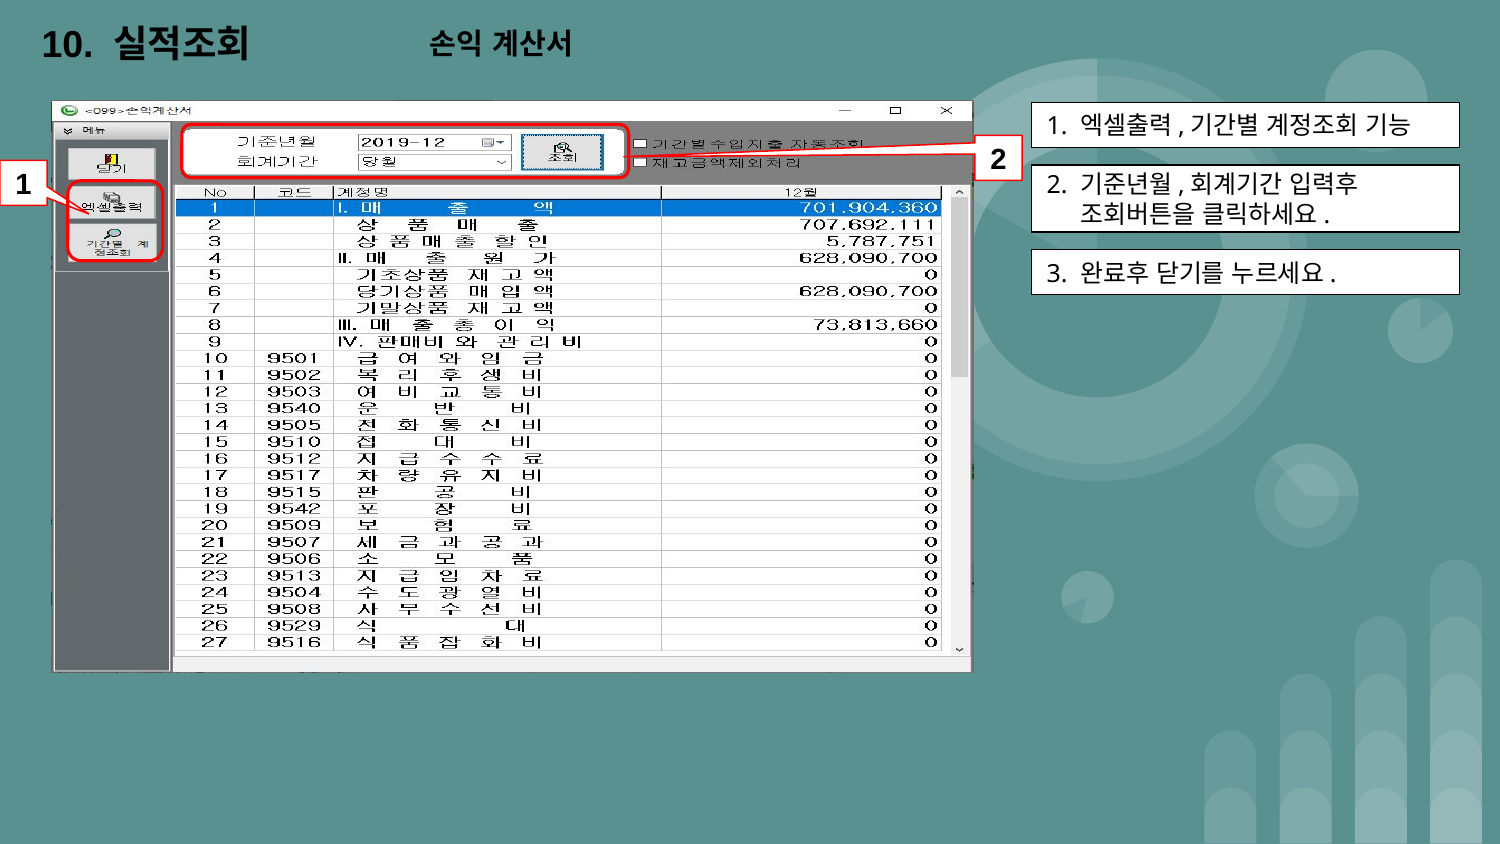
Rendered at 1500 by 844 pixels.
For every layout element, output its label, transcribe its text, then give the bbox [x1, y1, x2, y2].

text_box 1 [0, 160, 45, 206]
text_box 손익 계산서 [474, 20, 930, 66]
text_box 2. 기준년월,회계기간 입력후 조회버튼을 클릭하세요. [1031, 164, 1460, 233]
text_box 10. 실적조회 [26, 20, 474, 66]
text_box 2 [979, 135, 1023, 181]
text_box 1. 엑셀출력,기간별 계정조회 기능 [1031, 102, 1460, 148]
picture [51, 100, 974, 673]
text_box 3. 완료후 닫기를 누르세요. [1031, 249, 1460, 295]
